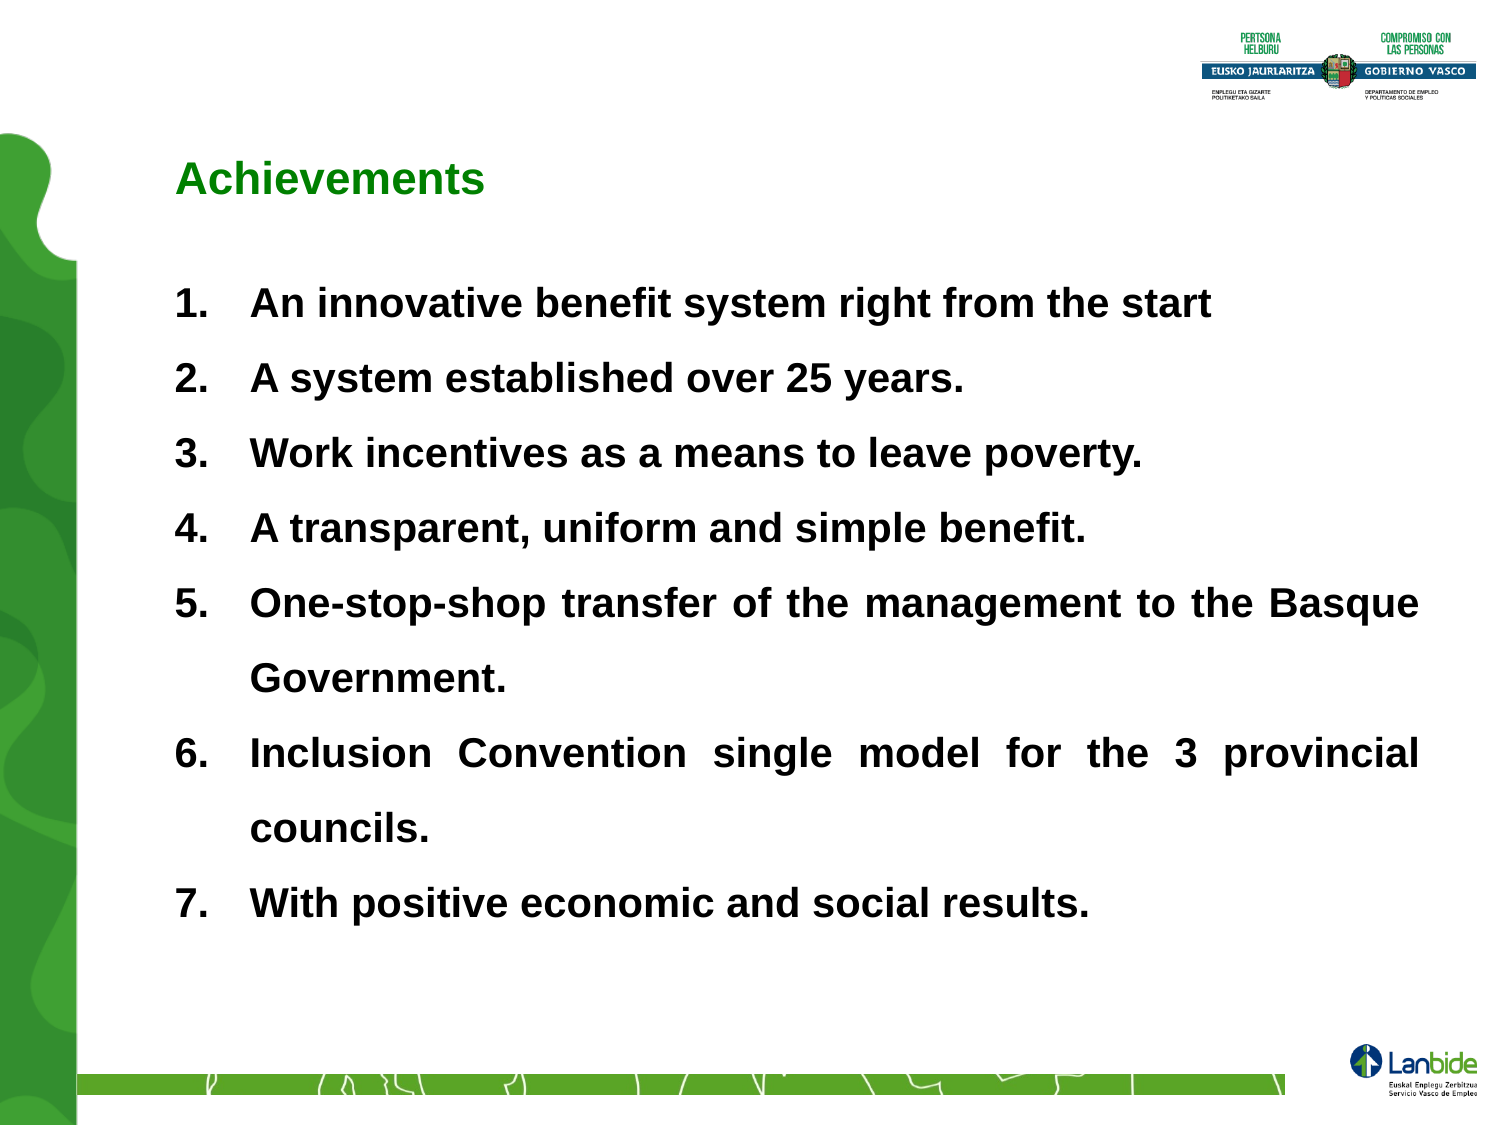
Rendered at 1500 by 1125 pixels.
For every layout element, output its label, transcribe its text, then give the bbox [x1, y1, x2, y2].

picture [1350, 1044, 1477, 1097]
text_box Achievements [160, 141, 1245, 211]
picture [76, 1074, 1285, 1095]
text_box An innovative benefit system right from the start A system established over 25 years. Work incentives as a means to leave poverty. A transparent, uniform and simple benefit. One-stop-shop transfer of the management to the Basque Government. Inclusion Convention single model for the 3 provincial councils. With positive economic and social results. [159, 243, 1436, 934]
